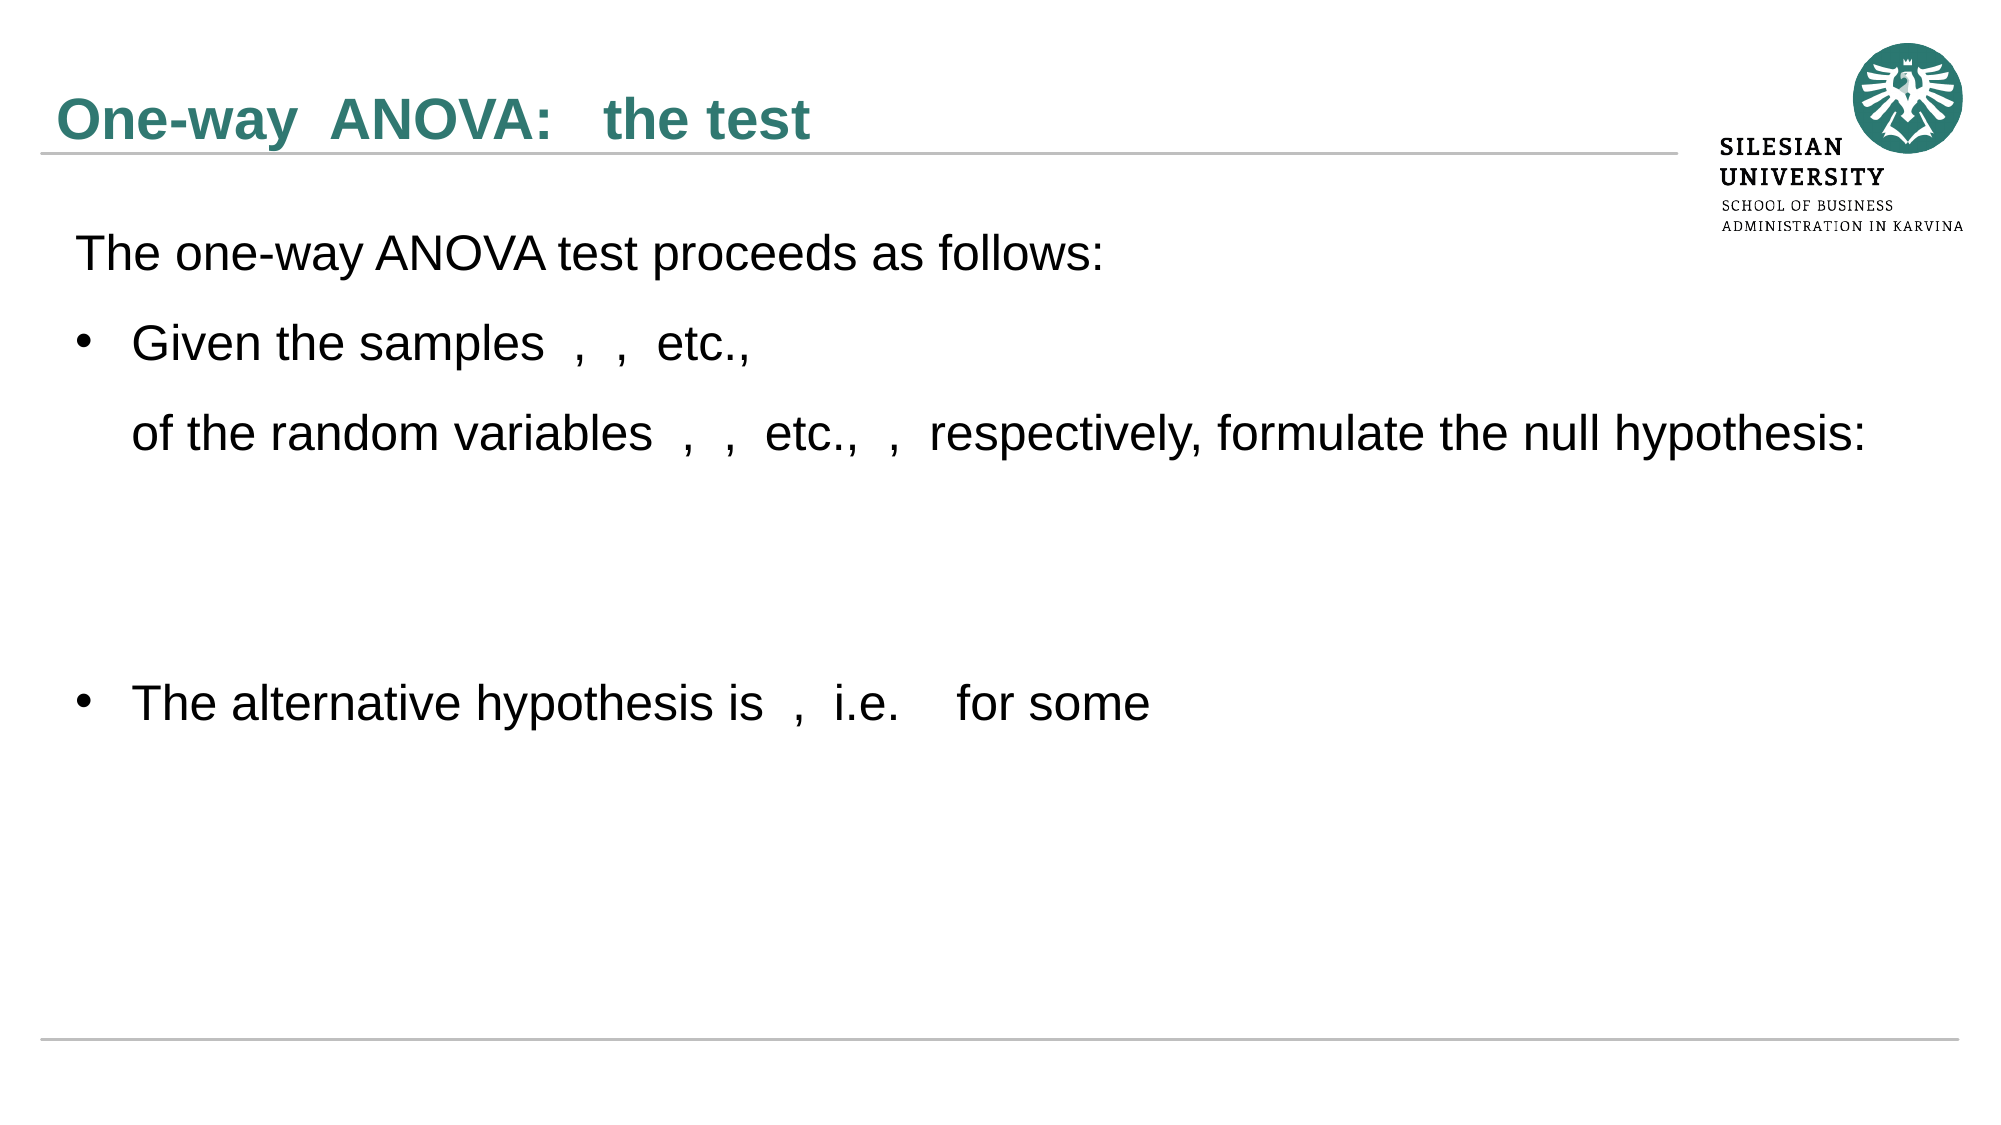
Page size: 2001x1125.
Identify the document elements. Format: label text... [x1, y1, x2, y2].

picture [1720, 43, 1963, 231]
title One-way ANOVA: the test [41, 73, 1636, 150]
